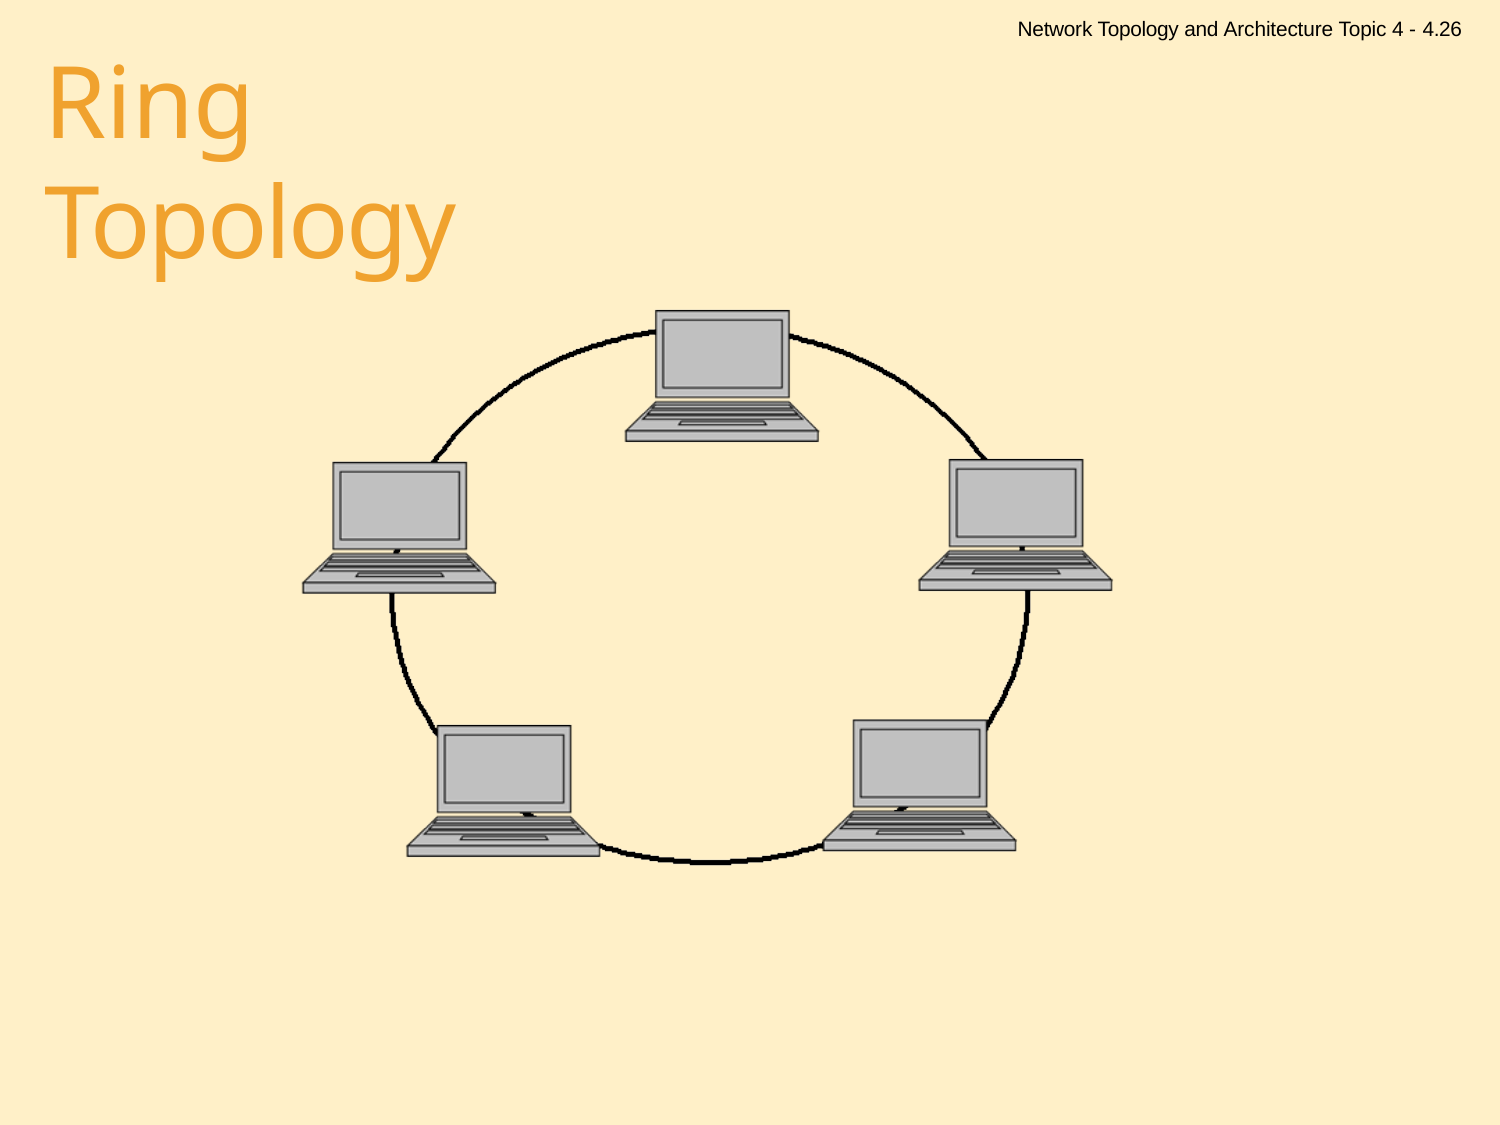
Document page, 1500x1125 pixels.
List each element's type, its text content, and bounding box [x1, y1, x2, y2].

text_box [157, 278, 1270, 906]
text_box Network Topology and Architecture Topic 4 - 4.26 [1015, 13, 1488, 41]
title Ring Topology [42, 36, 639, 279]
